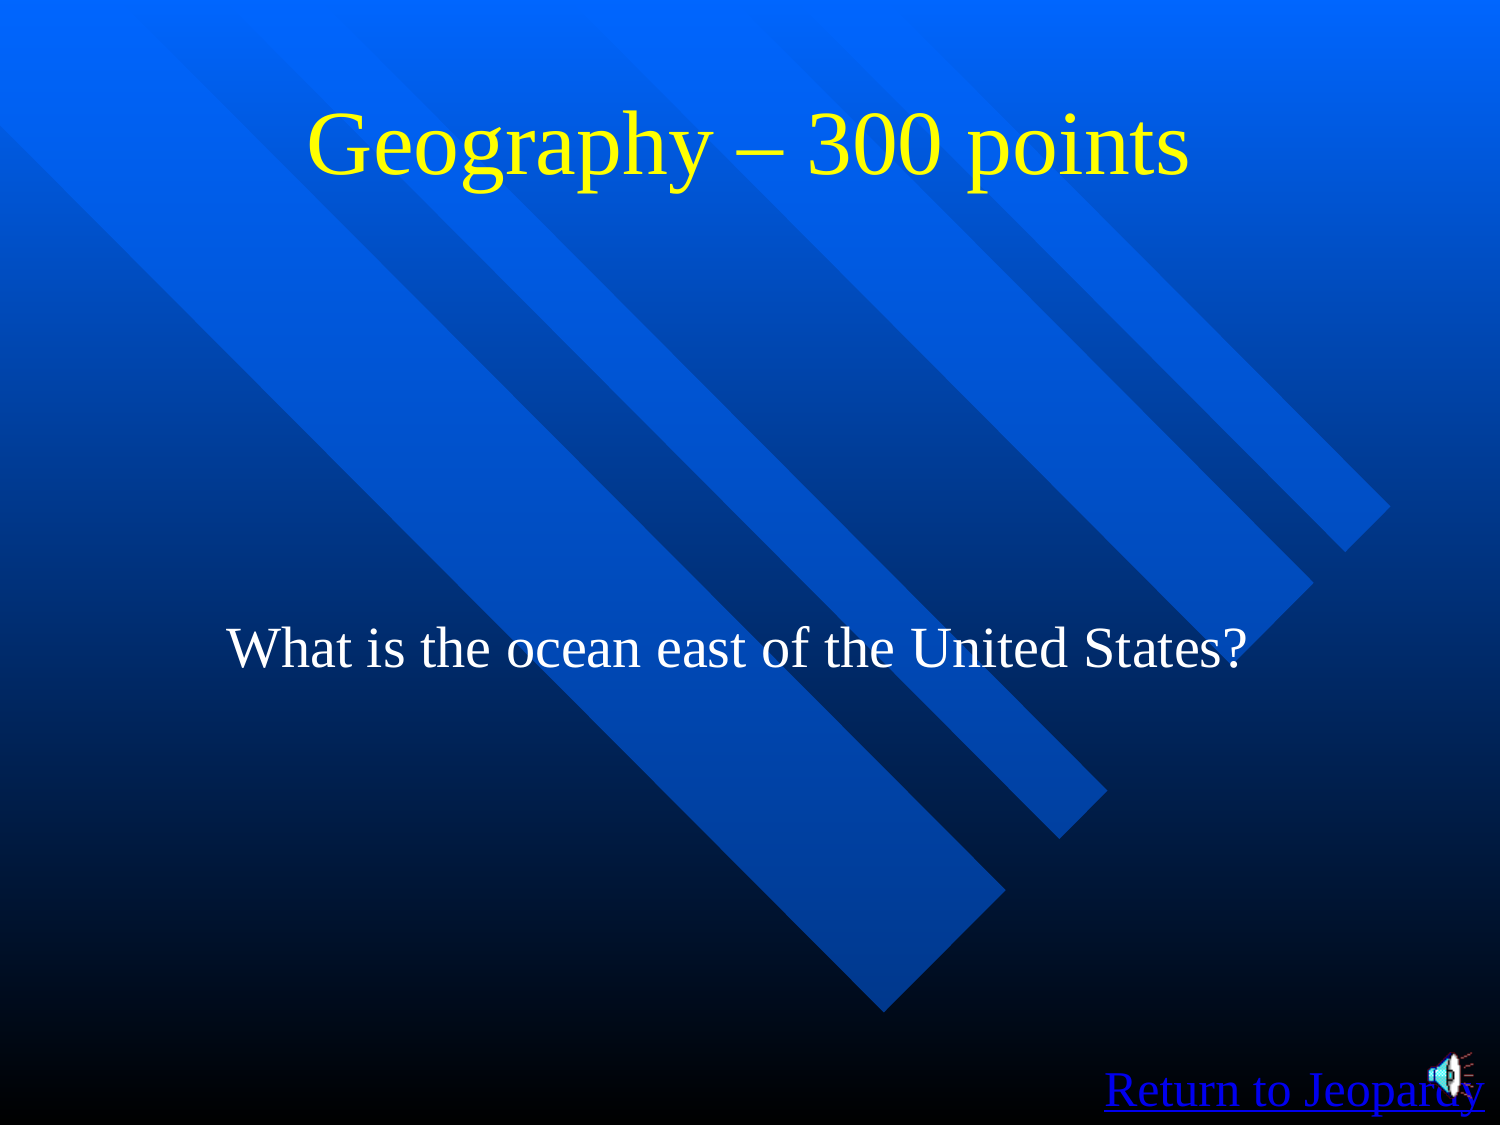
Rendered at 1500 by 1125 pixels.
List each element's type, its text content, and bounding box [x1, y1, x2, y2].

picture [1426, 1051, 1477, 1102]
table_header What is the ocean east of the United States? [125, 313, 1350, 983]
text_box Return to Jeopardy [1089, 1048, 1500, 1125]
title Geography – 300 points [112, 37, 1388, 238]
